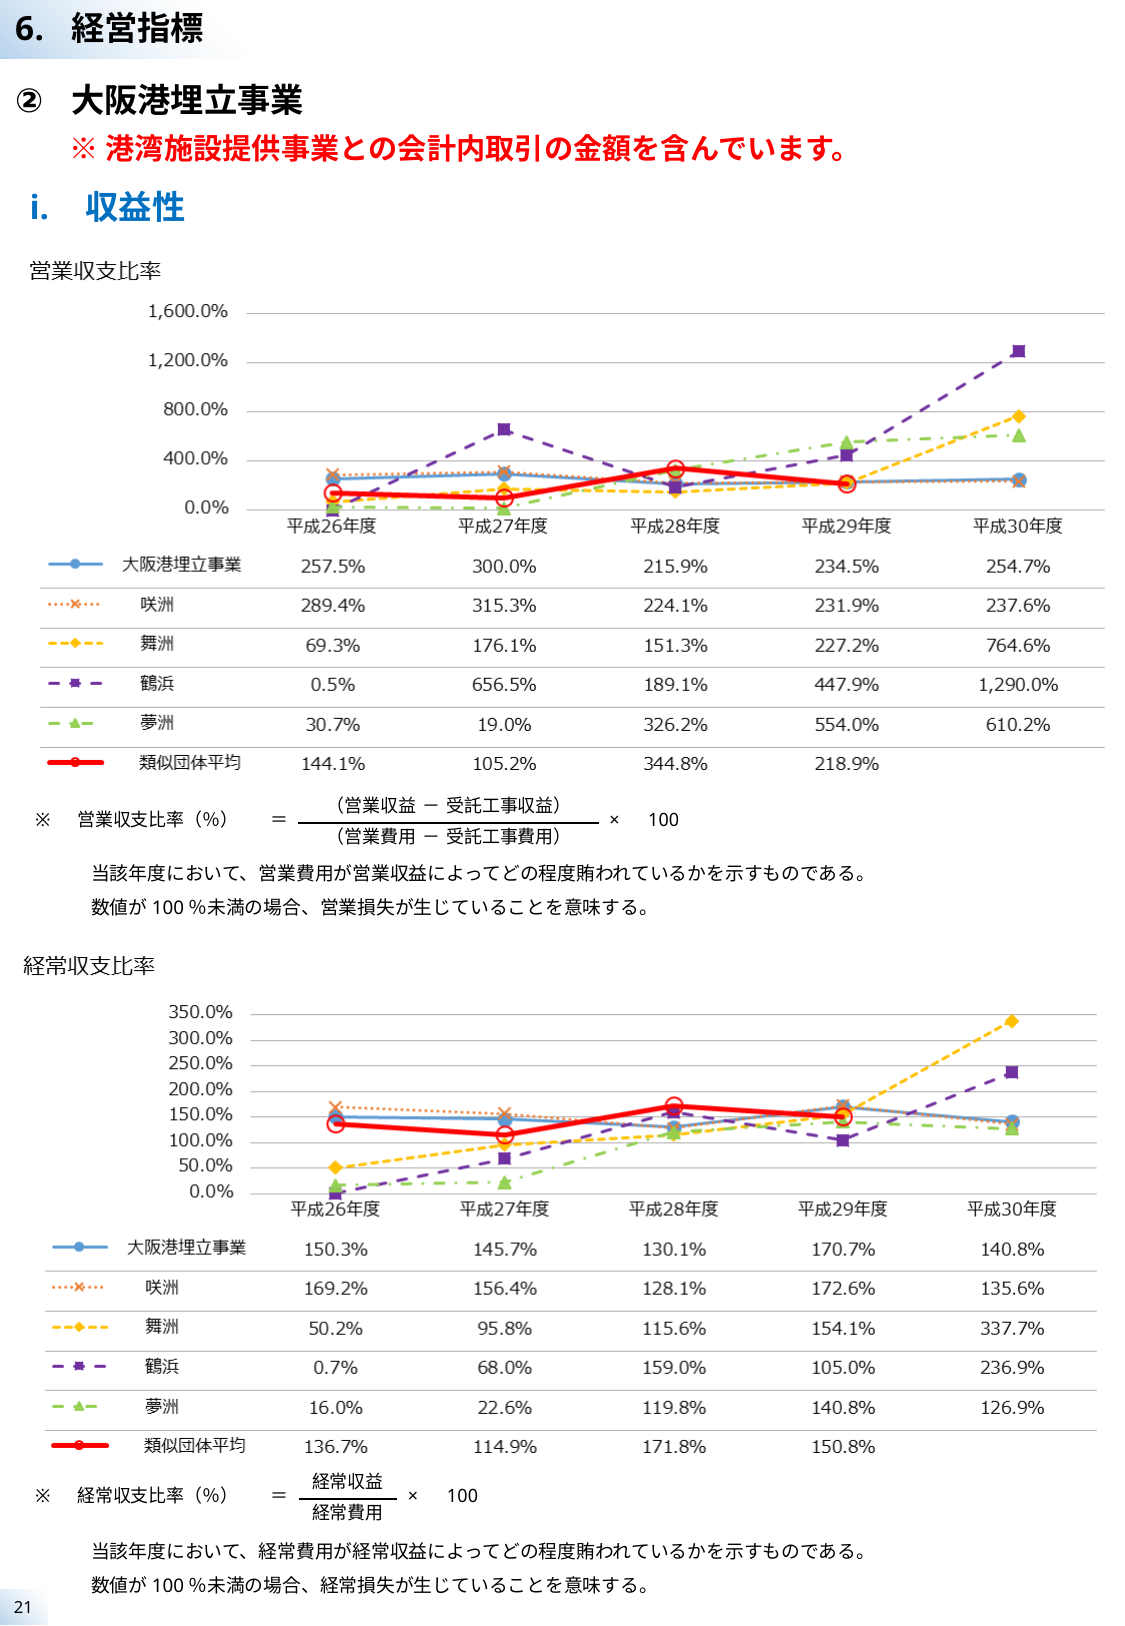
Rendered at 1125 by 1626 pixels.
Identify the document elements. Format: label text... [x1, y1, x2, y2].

text_box 大阪港埋立事業 [0, 60, 971, 143]
text_box 当該年度において、営業費用が営業収益によってどの程度賄われているかを示すものである。 数値が100％未満の場合、営業損失が生じていることを意味する。 [15, 843, 1109, 926]
text_box ※港湾施設提供事業との会計内取引の金額を含んでいます。 [54, 123, 877, 174]
text_box 収益性 [14, 179, 985, 239]
text_box 当該年度において、経常費用が経常収益によってどの程度賄われているかを示すものである。 数値が100％未満の場合、経常損失が生じていることを意味する。 [15, 1521, 1109, 1604]
text_box 経営指標 [0, 0, 414, 59]
picture [15, 791, 692, 855]
picture [15, 247, 1111, 780]
picture [14, 937, 1108, 1531]
text_box 21 [0, 1589, 48, 1625]
